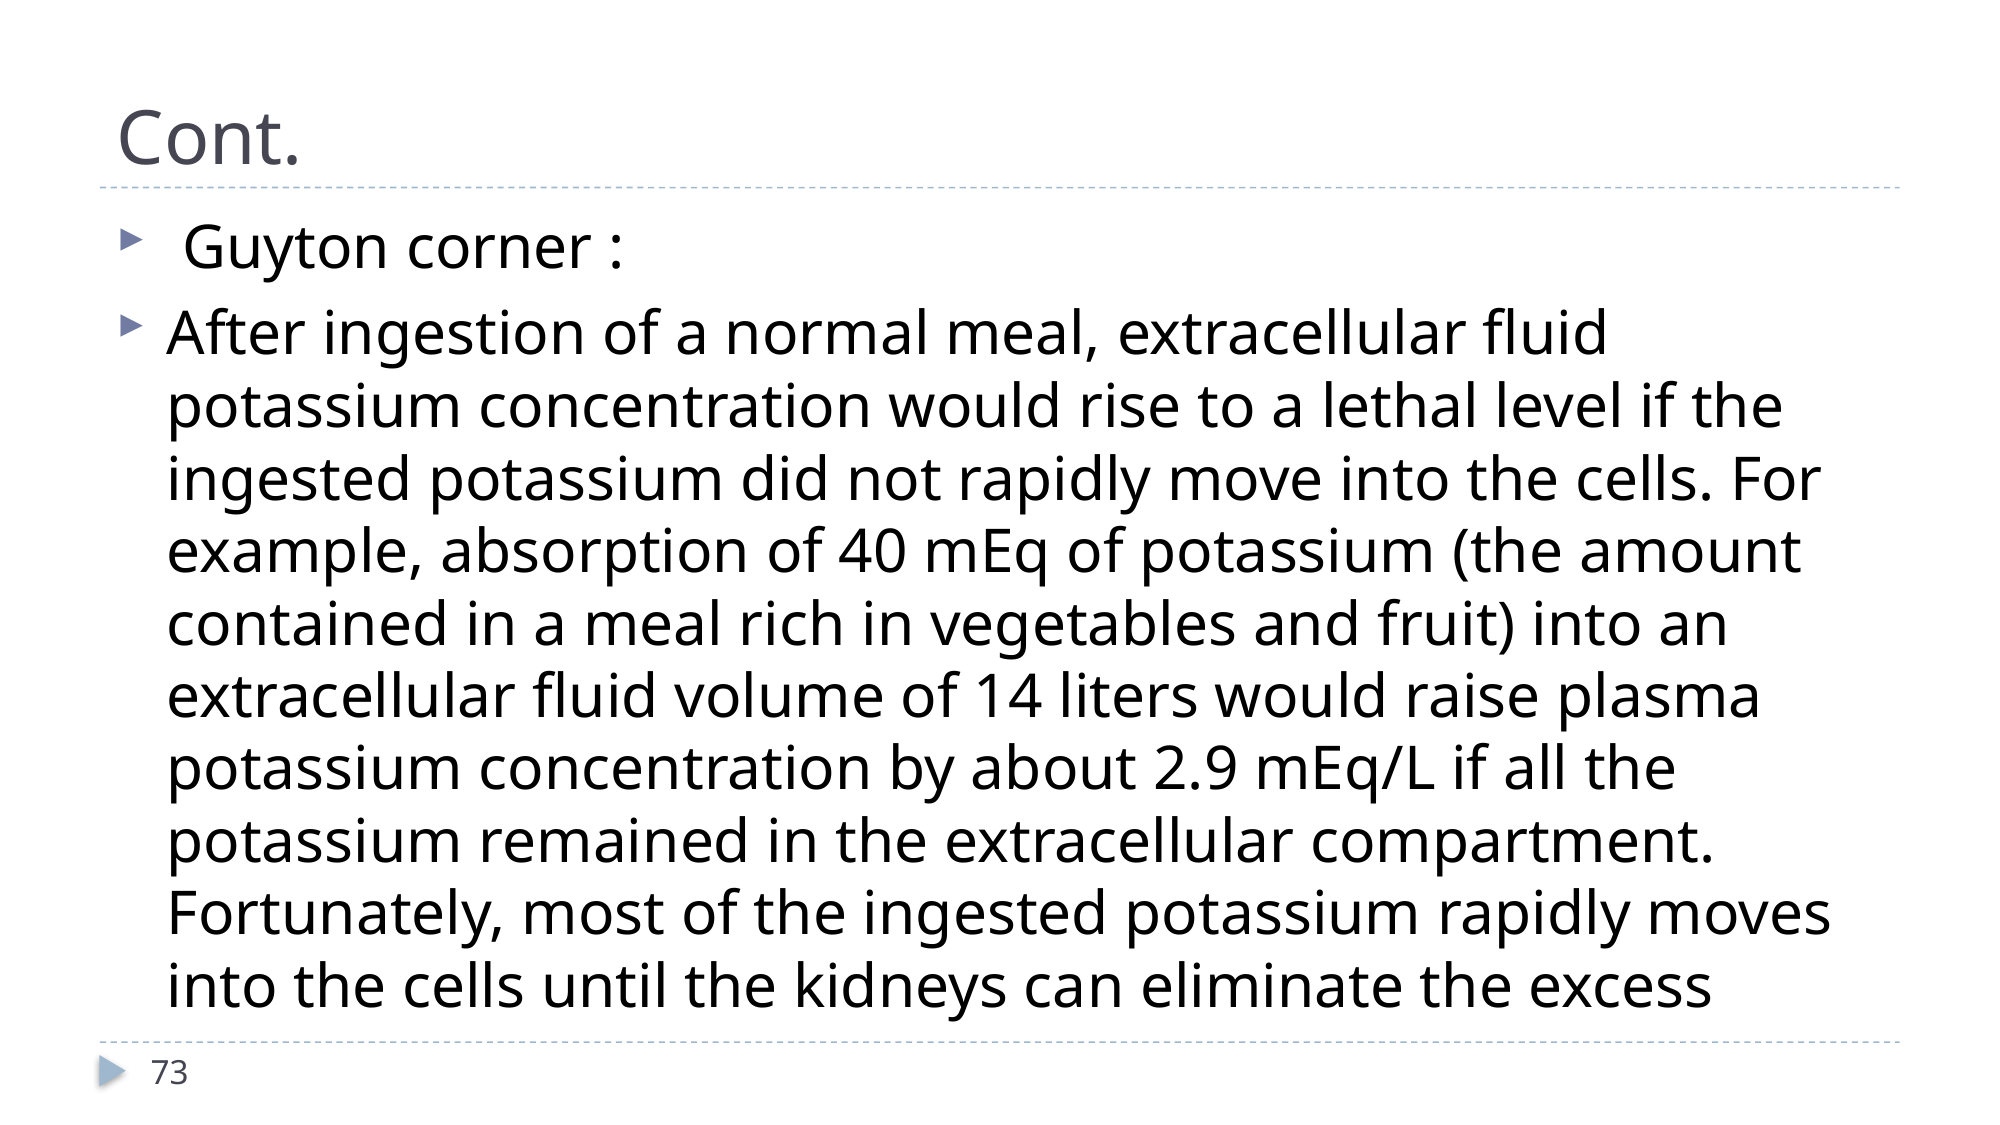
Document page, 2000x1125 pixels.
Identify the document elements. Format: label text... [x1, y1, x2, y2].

list Guyton corner : After ingestion of a normal meal, extracellular fluid potassium concentration would rise to a lethal level if the ingested potassium did not rapidly move into the cells. For example, absorption of 40 mEq of potassium (the amount contained in a meal rich in vegetables and fruit) into an extracellular fluid volume of 14 liters would raise plasma potassium concentration by about 2.9 mEq/L if all the potassium remained in the extracellular compartment. Fortunately, most of the ingested potassium rapidly moves into the cells until the kidneys can eliminate the excess [99, 200, 1900, 1010]
slide_number 73 [133, 1042, 568, 1103]
title Cont. [99, 24, 1900, 188]
